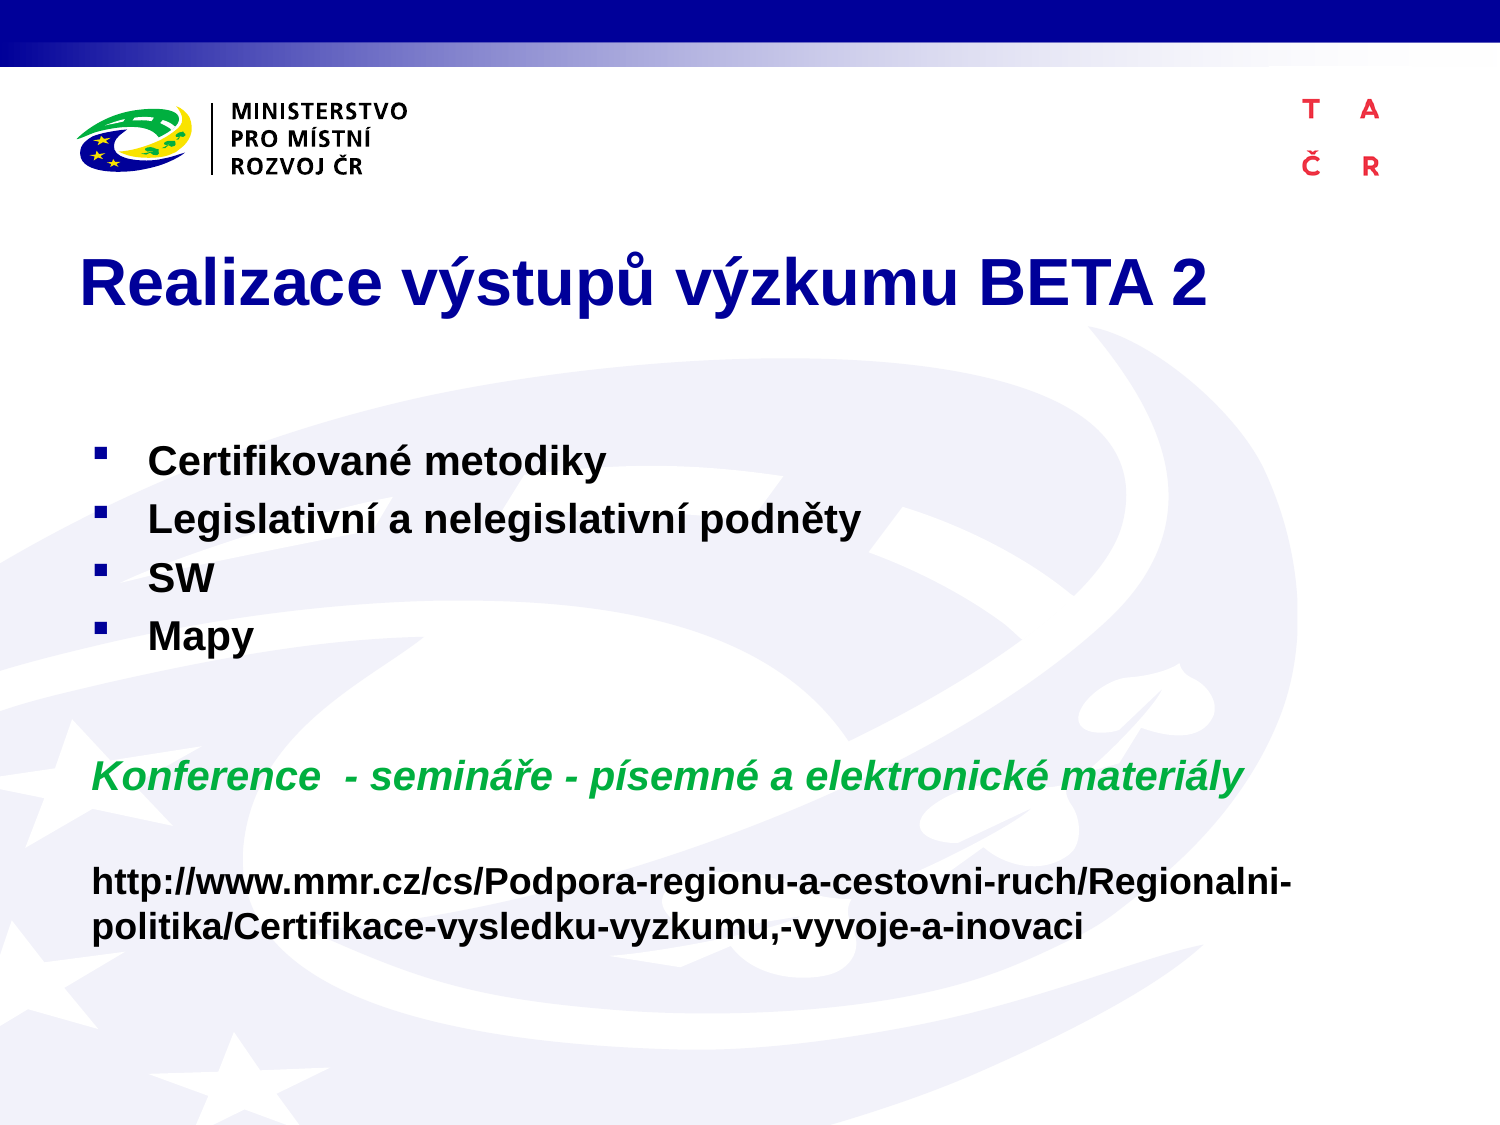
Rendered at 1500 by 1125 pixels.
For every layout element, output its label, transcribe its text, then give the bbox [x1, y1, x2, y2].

picture [1269, 66, 1412, 209]
title Realizace výstupů výzkumu BETA 2 [64, 231, 1425, 315]
list Certifikované metodiky Legislativní a nelegislativní podněty SW Mapy Konference - semináře - písemné a elektronické materiály http://www.mmr.cz/cs/Podpora-regionu-a-cestovni-ruch/Regionalni-politika/Certifikace-vysledku-vyzkumu,-vyvoje-a-inovaci [76, 338, 1427, 1059]
